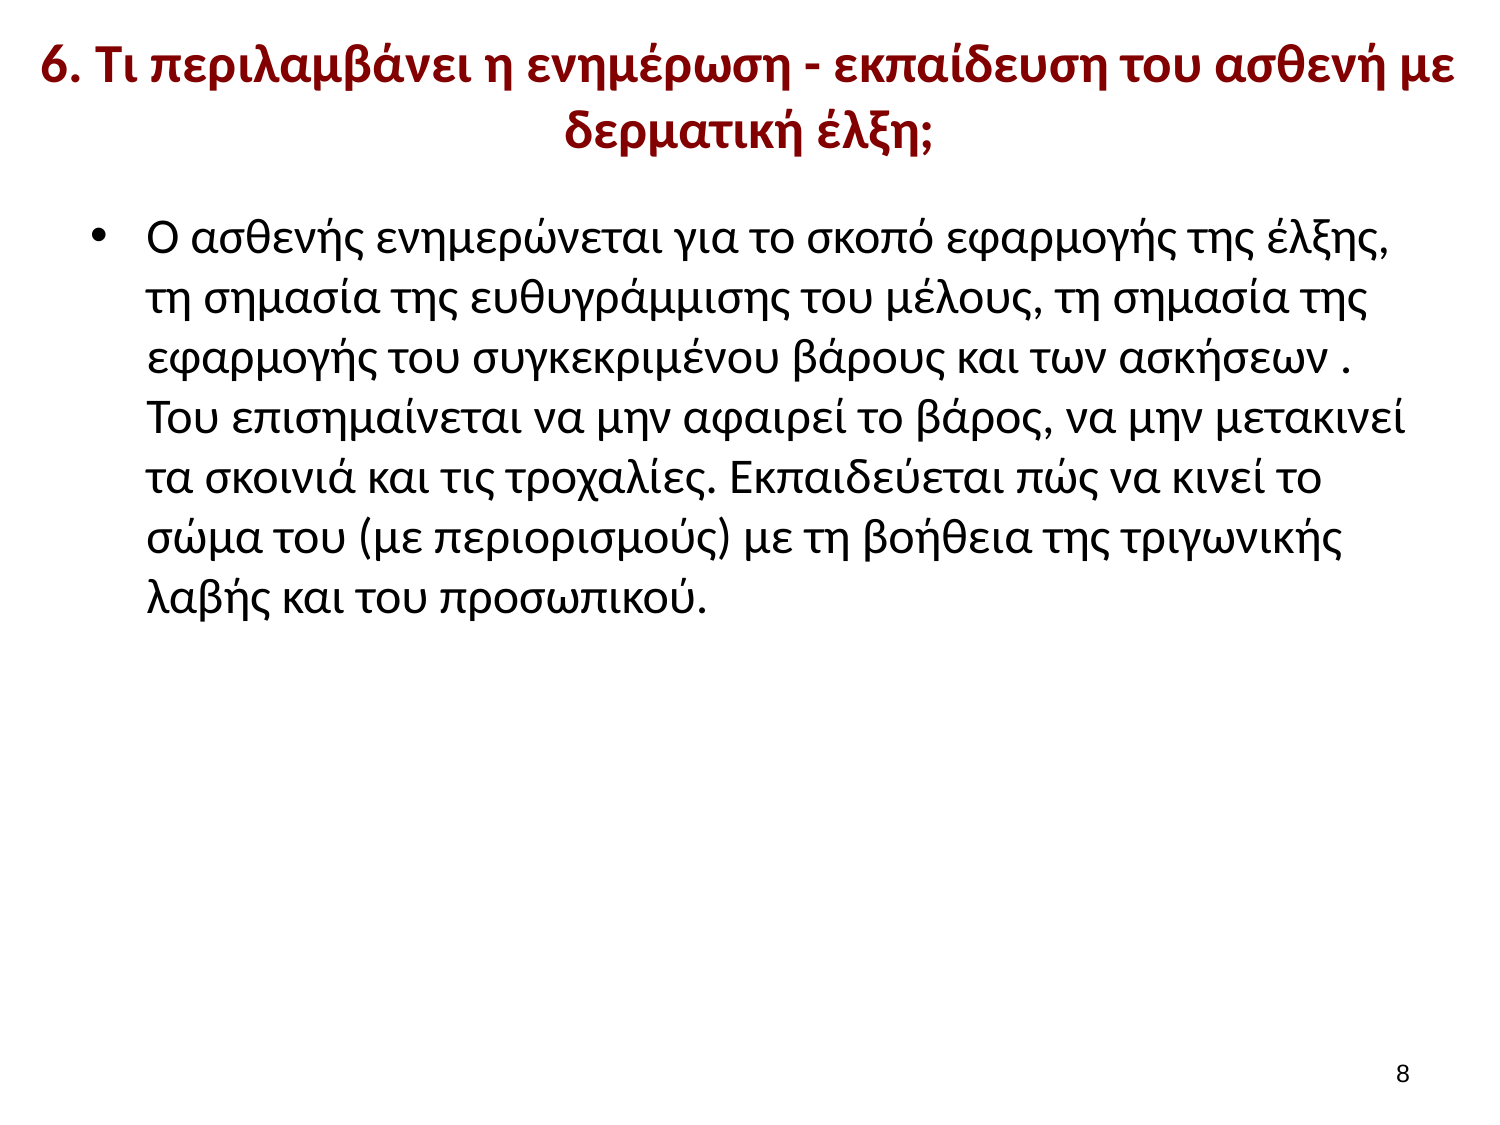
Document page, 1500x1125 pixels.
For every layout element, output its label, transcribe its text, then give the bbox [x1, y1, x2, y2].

slide_number 7 [1074, 1042, 1425, 1103]
title 6. Τι περιλαμβάνει η ενημέρωση - εκπαίδευση του ασθενή με δερματική έλξη; [0, 19, 1500, 169]
list Ο ασθενής ενημερώνεται για το σκοπό εφαρμογής της έλξης, τη σημασία της ευθυγράμμισης του μέλους, τη σημασία της εφαρμογής του συγκεκριμένου βάρους και των ασκήσεων . Του επισημαίνεται να μην αφαιρεί το βάρος, να μην μετακινεί τα σκοινιά και τις τροχαλίες. Εκπαιδεύεται πώς να κινεί το σώμα του (με περιορισμούς) με τη βοήθεια της τριγωνικής λαβής και του προσωπικού. [75, 196, 1425, 1024]
